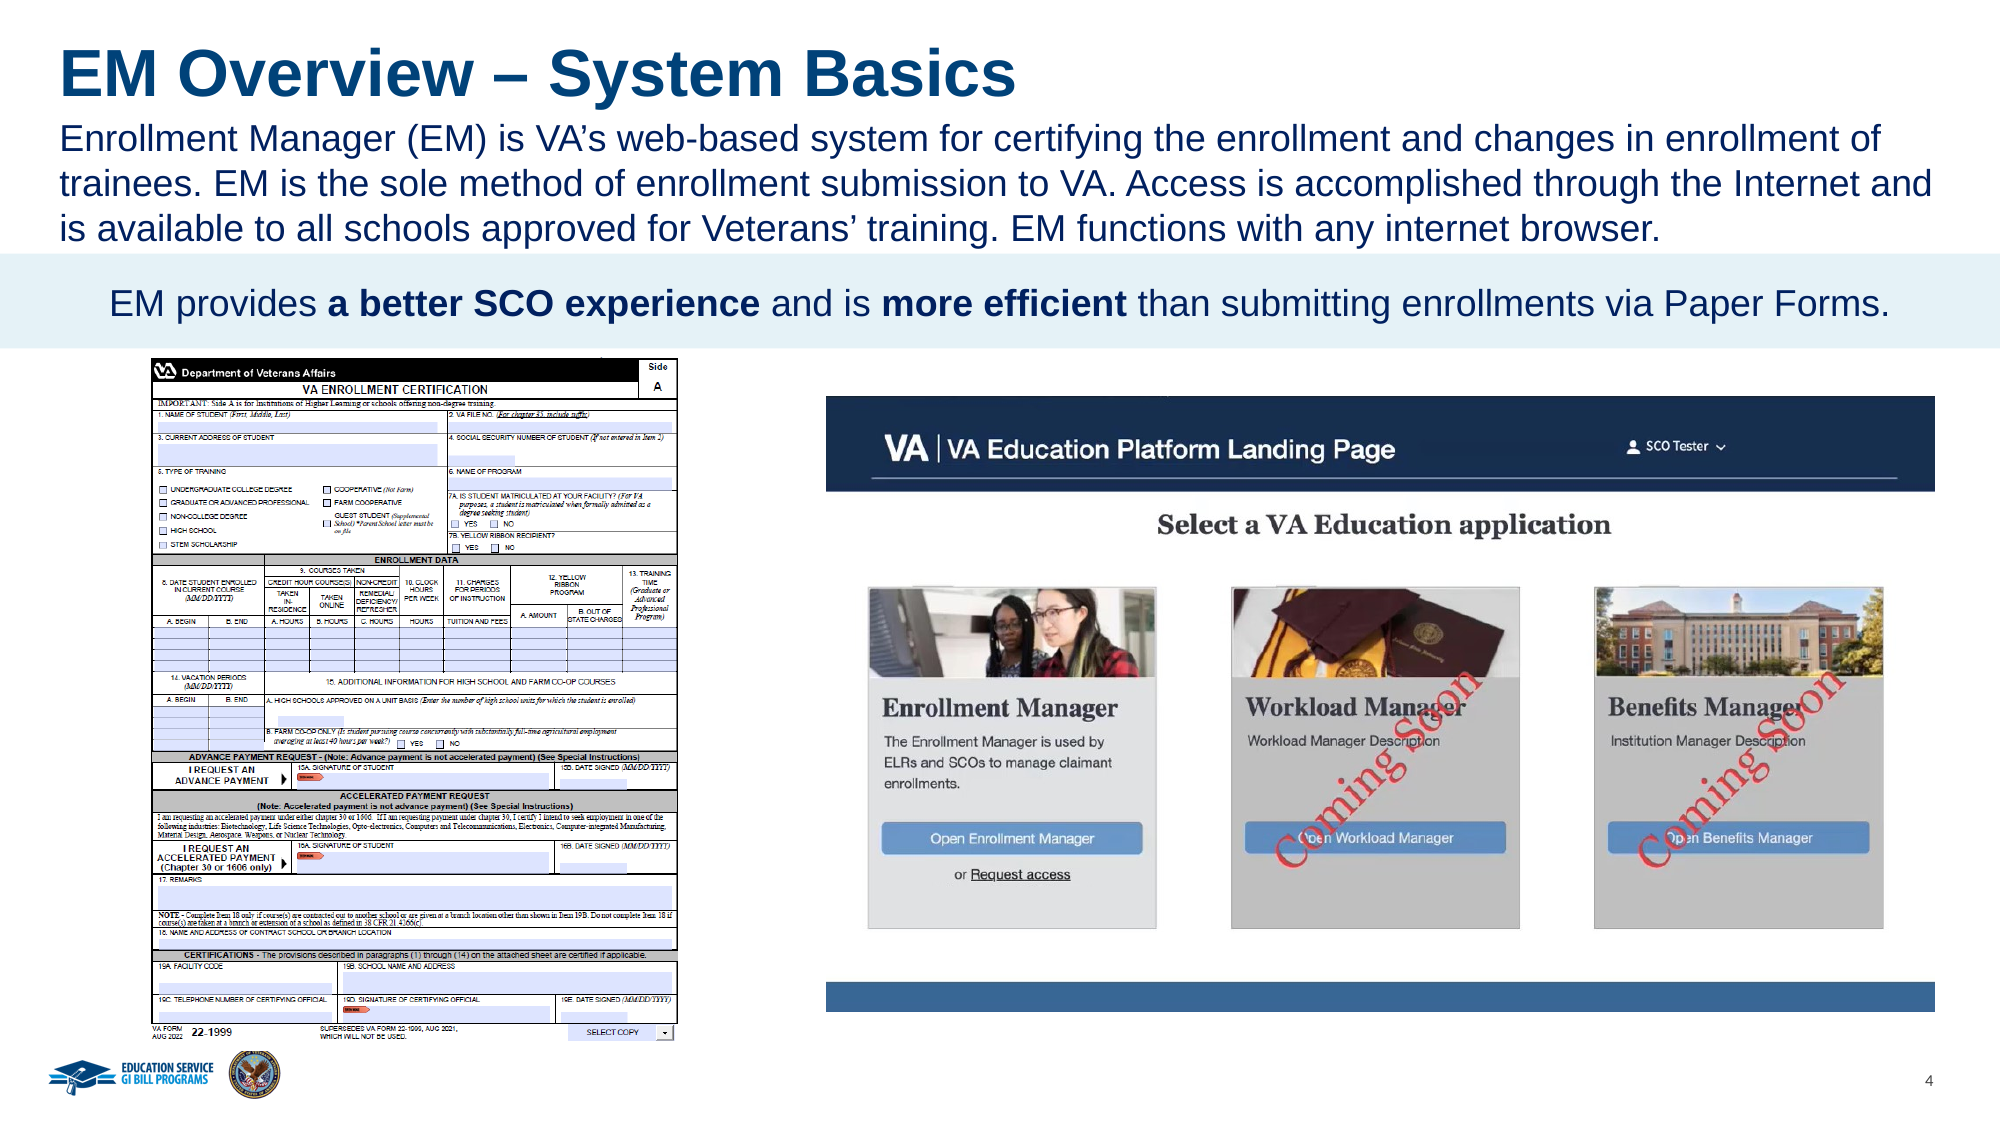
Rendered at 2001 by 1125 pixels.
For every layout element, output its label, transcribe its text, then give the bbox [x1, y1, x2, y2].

title EM Overview – System Basics [59, 45, 1935, 113]
text_box EM provides a better SCO experience and is more efficient than submitting enrollments via Paper Forms. [0, 253, 2000, 349]
picture [39, 357, 687, 1104]
picture [826, 396, 1935, 1012]
list Enrollment Manager (EM) is VA’s web-based system for certifying the enrollment and changes in enrollment of trainees. EM is the sole method of enrollment submission to VA. Access is accomplished through the Internet and is available to all schools approved for Veterans’ training. EM functions with any internet browser. [59, 113, 1942, 253]
